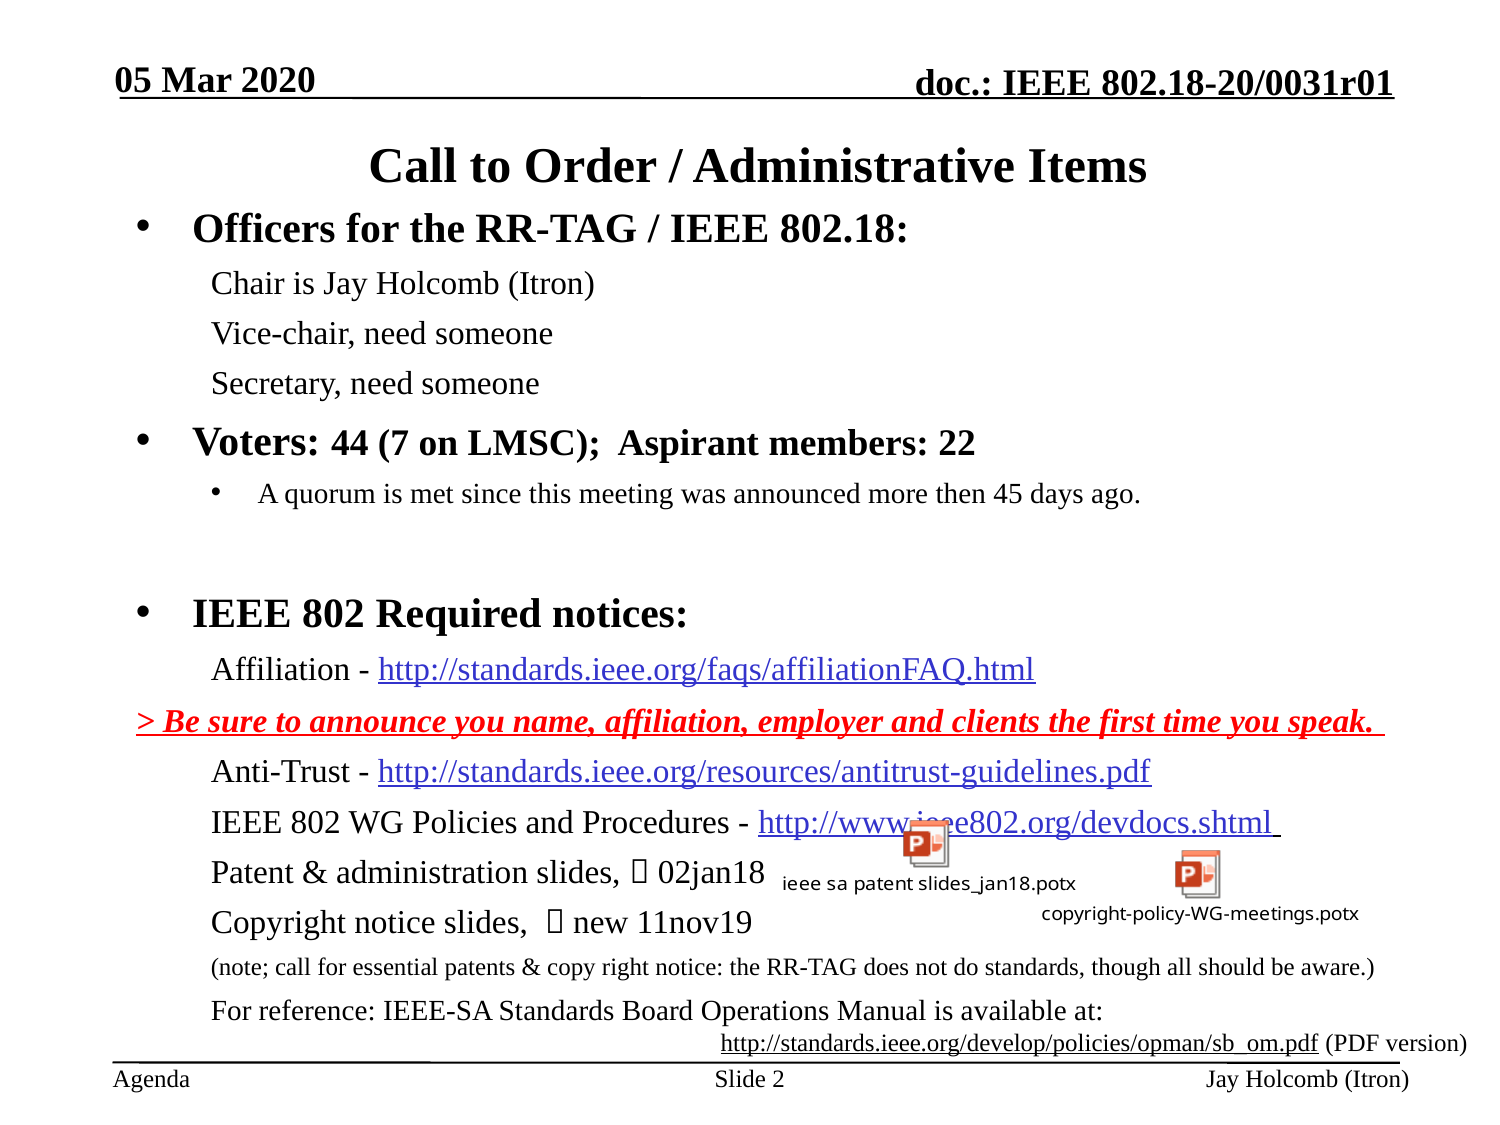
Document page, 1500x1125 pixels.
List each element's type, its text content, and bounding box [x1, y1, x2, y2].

list Officers for the RR-TAG / IEEE 802.18: Chair is Jay Holcomb (Itron) Vice-chair, need someone Secretary, need someone Voters: 44 (7 on LMSC); Aspirant members: 22 A quorum is met since this meeting was announced more then 45 days ago. IEEE 802 Required notices: Affiliation - http://standards.ieee.org/faqs/affiliationFAQ.html > Be sure to announce you name, affiliation, employer and clients the first time you speak. Anti-Trust - http://standards.ieee.org/resources/antitrust-guidelines.pdf IEEE 802 WG Policies and Procedures - http://www.ieee802.org/devdocs.shtml Patent & administration slides,  02jan18 Copyright notice slides,  new 11nov19 (note; call for essential patents & copy right notice: the RR-TAG does not do standards, though all should be aware.) For reference: IEEE-SA Standards Board Operations Manual is available at: http://standards.ieee.org/develop/policies/opman/sb_om.pdf (PDF version) [120, 192, 1484, 1051]
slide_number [114, 62, 538, 101]
title Call to Order / Administrative Items [120, 99, 1396, 192]
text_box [757, 819, 1099, 902]
slide_number Slide 2 [699, 1061, 800, 1123]
footer Jay Holcomb (Itron) [887, 1061, 1411, 1093]
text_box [1003, 849, 1396, 932]
